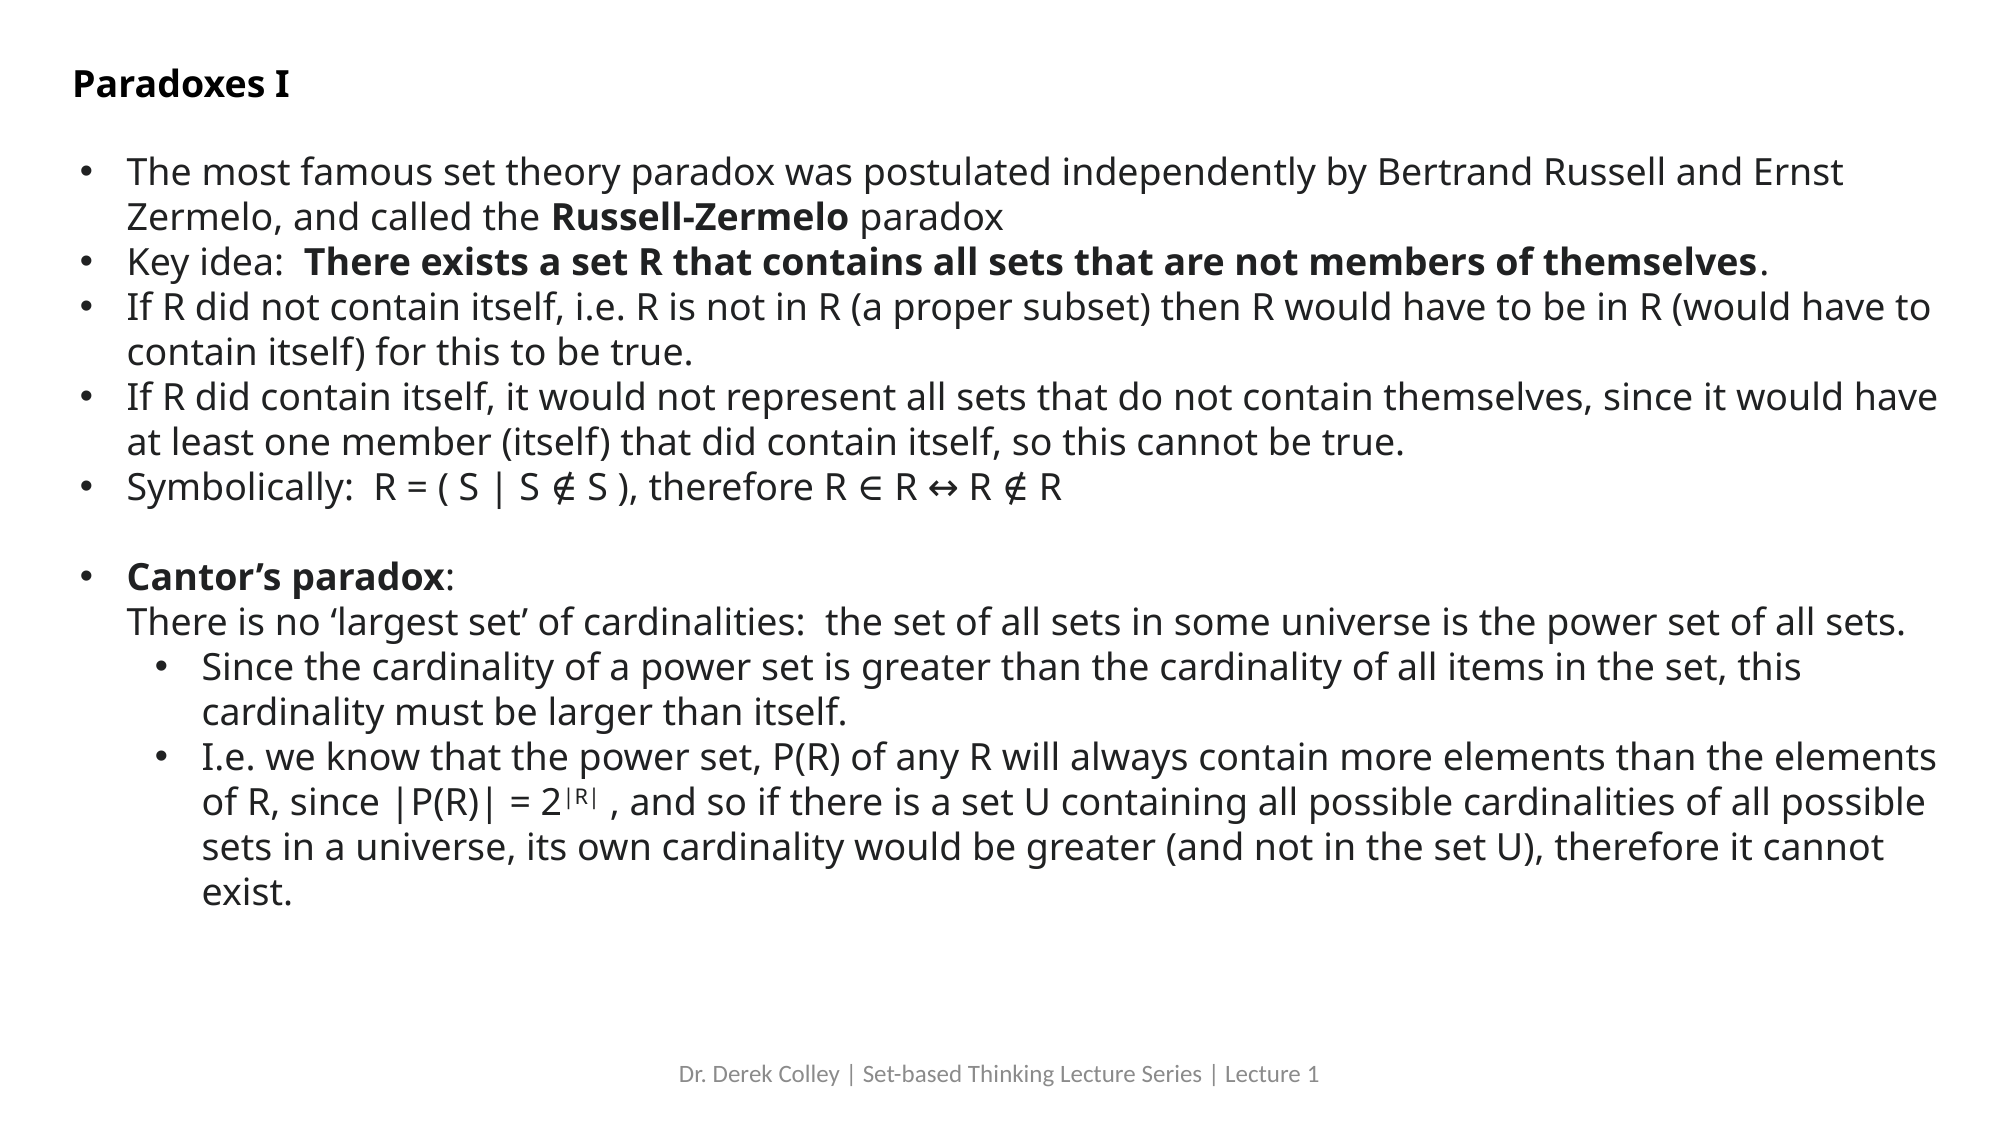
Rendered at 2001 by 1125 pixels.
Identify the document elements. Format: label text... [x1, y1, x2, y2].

footer Dr. Derek Colley | Set-based Thinking Lecture Series | Lecture 1 [662, 1042, 1338, 1103]
text_box Paradoxes I [57, 52, 305, 113]
text_box The most famous set theory paradox was postulated independently by Bertrand Russell and Ernst Zermelo, and called the Russell-Zermelo paradox Key idea: There exists a set R that contains all sets that are not members of themselves. If R did not contain itself, i.e. R is not in R (a proper subset) then R would have to be in R (would have to contain itself) for this to be true. If R did contain itself, it would not represent all sets that do not contain themselves, since it would have at least one member (itself) that did contain itself, so this cannot be true. Symbolically: R = ( S | S ∉ S ), therefore R ∈ R ↔ R ∉ R Cantor’s paradox: There is no ‘largest set’ of cardinalities: the set of all sets in some universe is the power set of all sets. Since the cardinality of a power set is greater than the cardinality of all items in the set, this cardinality must be larger than itself. I.e. we know that the power set, P(R) of any R will always contain more elements than the elements of R, since |P(R)| = 2|R| , and so if there is a set U containing all possible cardinalities of all possible sets in a universe, its own cardinality would be greater (and not in the set U), therefore it cannot exist. [65, 140, 1959, 966]
